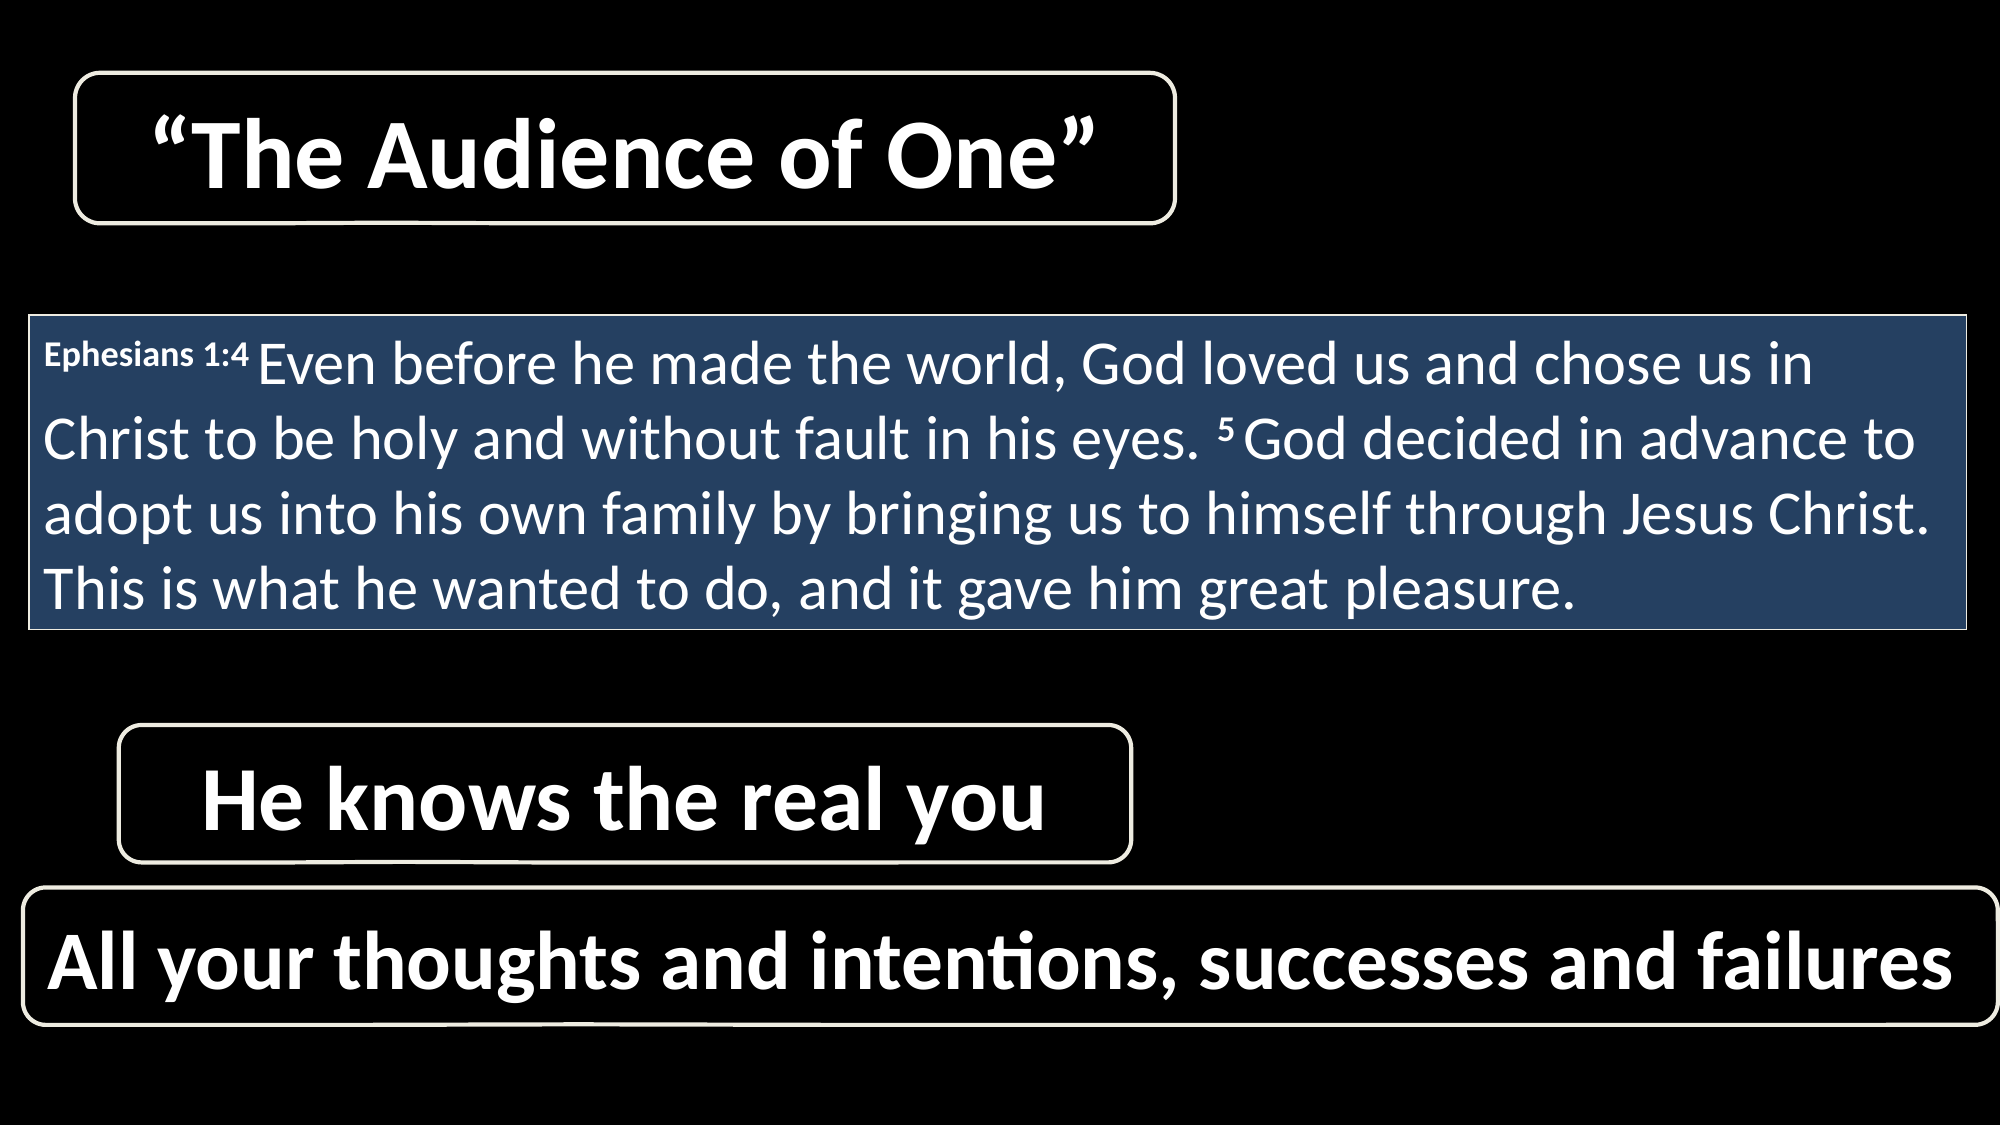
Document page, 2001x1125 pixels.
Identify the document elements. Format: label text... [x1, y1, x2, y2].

text_box “The Audience of One” [72, 70, 1178, 226]
text_box Ephesians 1:4 Even before he made the world, God loved us and chose us in Christ to be holy and without fault in his eyes. 5 God decided in advance to adopt us into his own family by bringing us to himself through Jesus Christ. This is what he wanted to do, and it gave him great pleasure. [29, 315, 1967, 630]
text_box All your thoughts and intentions, successes and failures [20, 885, 2000, 1027]
text_box He knows the real you [116, 722, 1134, 865]
